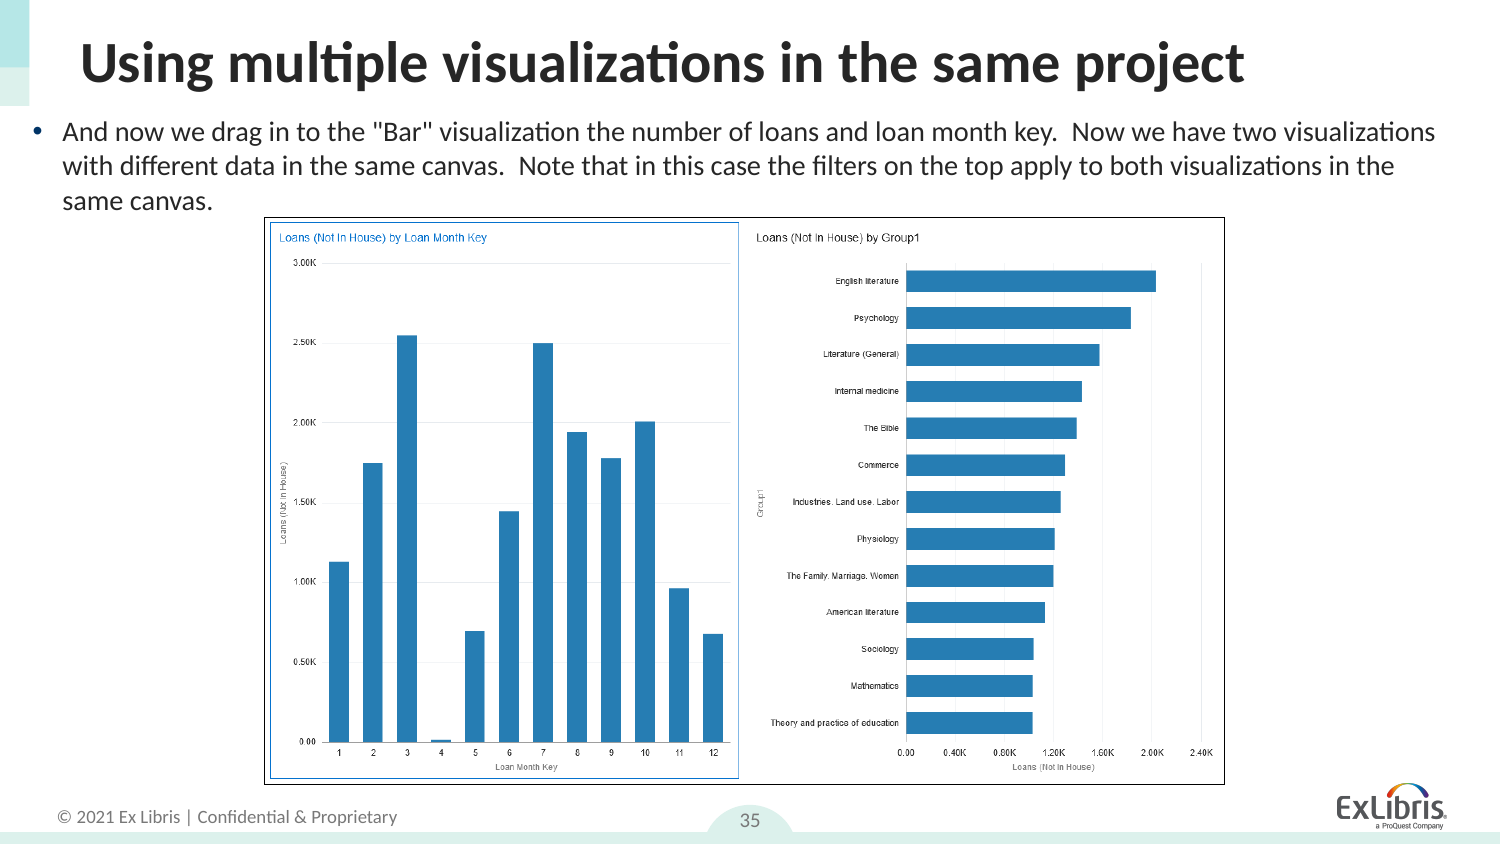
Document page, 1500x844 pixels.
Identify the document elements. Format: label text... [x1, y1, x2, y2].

picture [1337, 783, 1447, 830]
title Using multiple visualizations in the same project [64, 11, 1447, 106]
list And now we drag in to the "Bar" visualization the number of loans and loan month key. Now we have two visualizations with different data in the same canvas. Note that in this case the filters on the top apply to both visualizations in the same canvas. [17, 106, 1471, 225]
slide_number 35 [705, 794, 795, 844]
picture [263, 216, 1225, 785]
